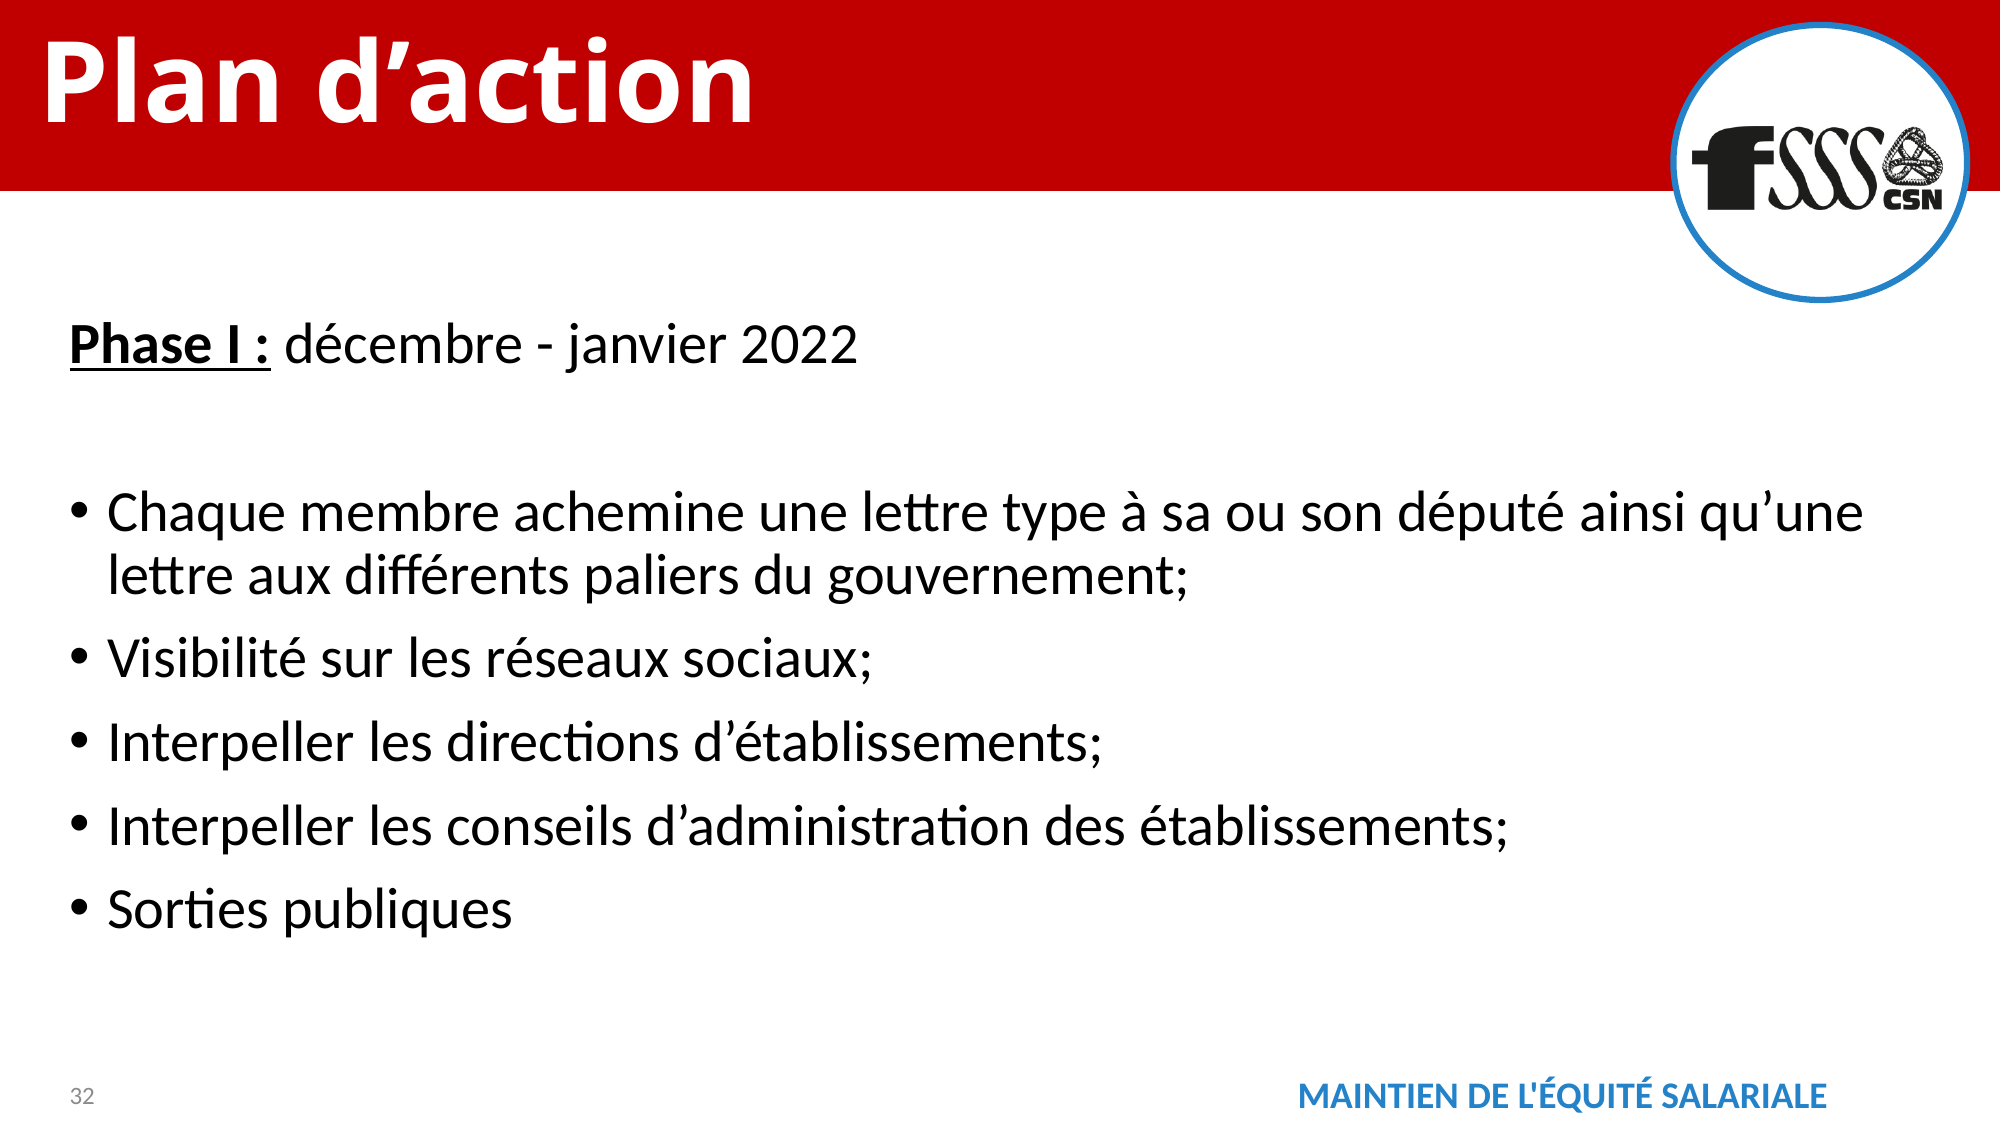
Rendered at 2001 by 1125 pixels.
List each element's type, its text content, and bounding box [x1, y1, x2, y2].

list Phase I : décembre - janvier 2022 Chaque membre achemine une lettre type à sa ou son député ainsi qu’une lettre aux différents paliers du gouvernement; Visibilité sur les réseaux sociaux; Interpeller les directions d’établissements; Interpeller les conseils d’administration des établissements; Sorties publiques [54, 306, 1943, 1070]
slide_number 32 [54, 1070, 505, 1125]
title Plan d’action [0, 0, 2000, 191]
picture [1692, 126, 1943, 210]
text_box [1672, 23, 1969, 302]
text_box MAINTIEN DE L'ÉQUITÉ SALARIALE [1282, 1063, 1946, 1124]
